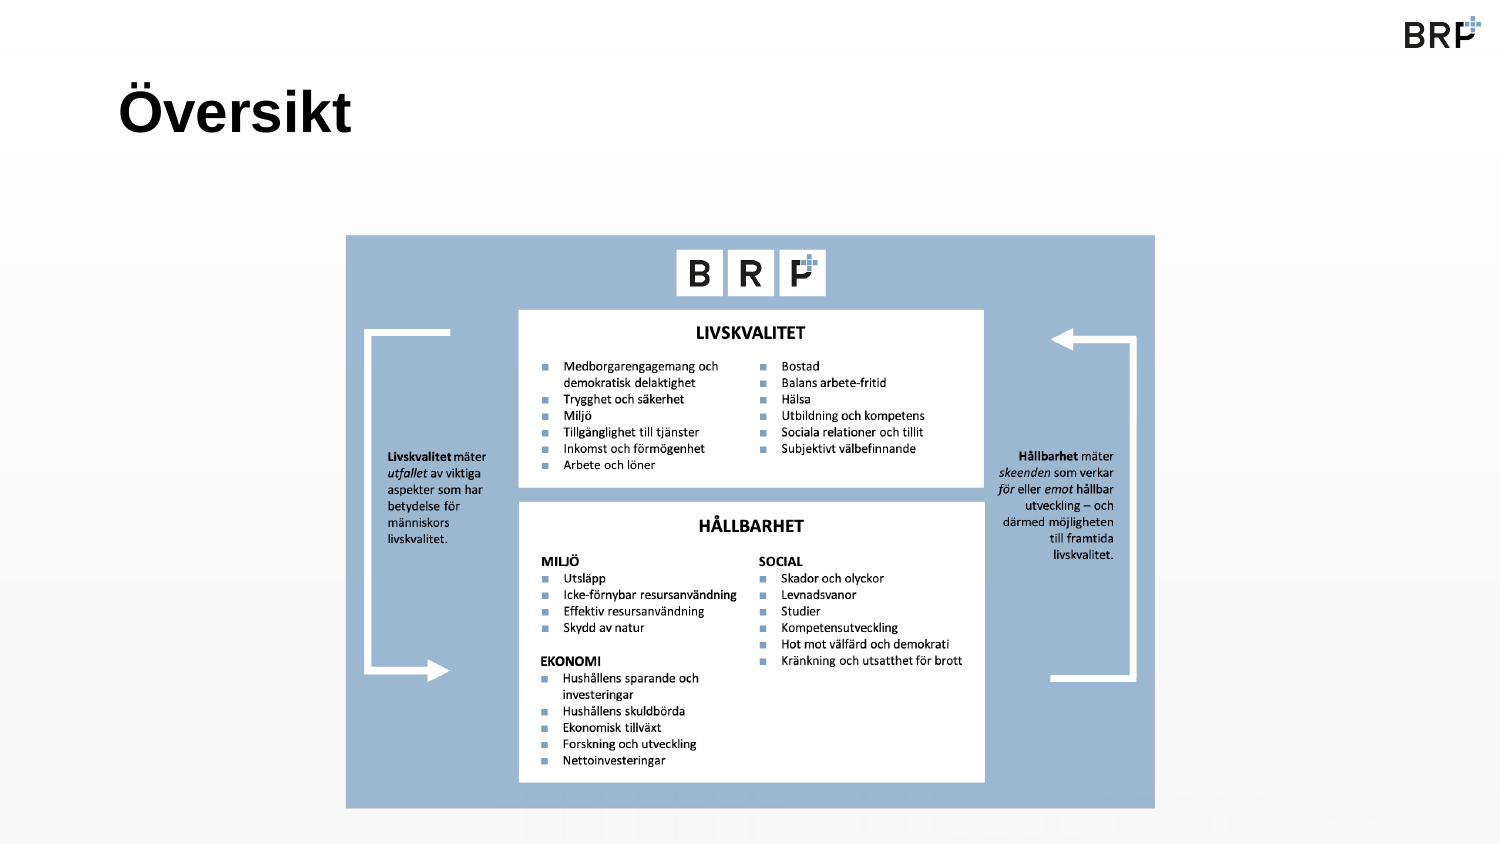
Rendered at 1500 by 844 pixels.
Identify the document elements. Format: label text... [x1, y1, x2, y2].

title Översikt [103, 66, 1284, 208]
picture [1405, 16, 1481, 48]
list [345, 234, 1155, 809]
